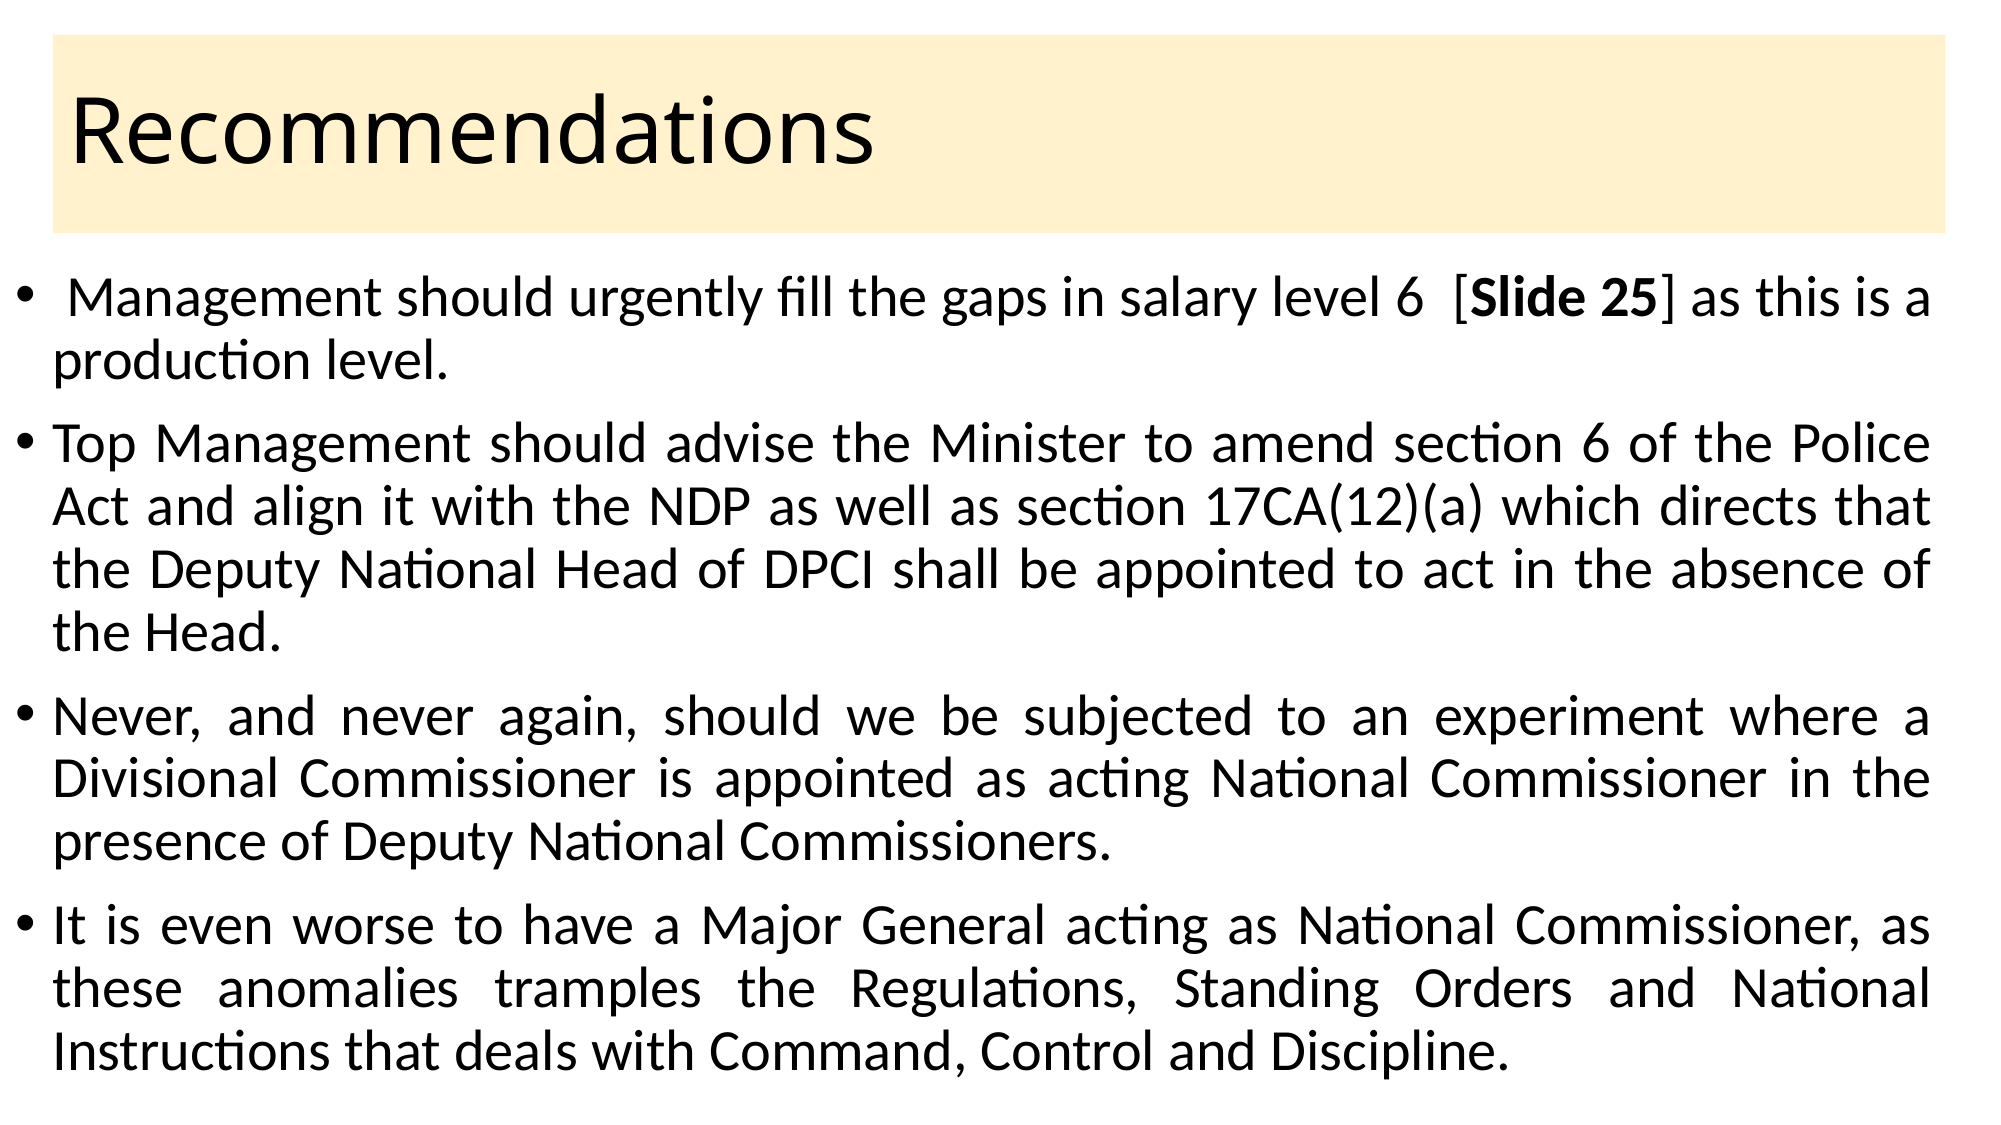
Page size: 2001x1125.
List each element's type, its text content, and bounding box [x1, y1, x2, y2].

list Management should urgently fill the gaps in salary level 6 [Slide 25] as this is a production level. Top Management should advise the Minister to amend section 6 of the Police Act and align it with the NDP as well as section 17CA(12)(a) which directs that the Deputy National Head of DPCI shall be appointed to act in the absence of the Head. Never, and never again, should we be subjected to an experiment where a Divisional Commissioner is appointed as acting National Commissioner in the presence of Deputy National Commissioners. It is even worse to have a Major General acting as National Commissioner, as these anomalies tramples the Regulations, Standing Orders and National Instructions that deals with Command, Control and Discipline. [0, 258, 1948, 1125]
title Recommendations [53, 34, 1946, 234]
